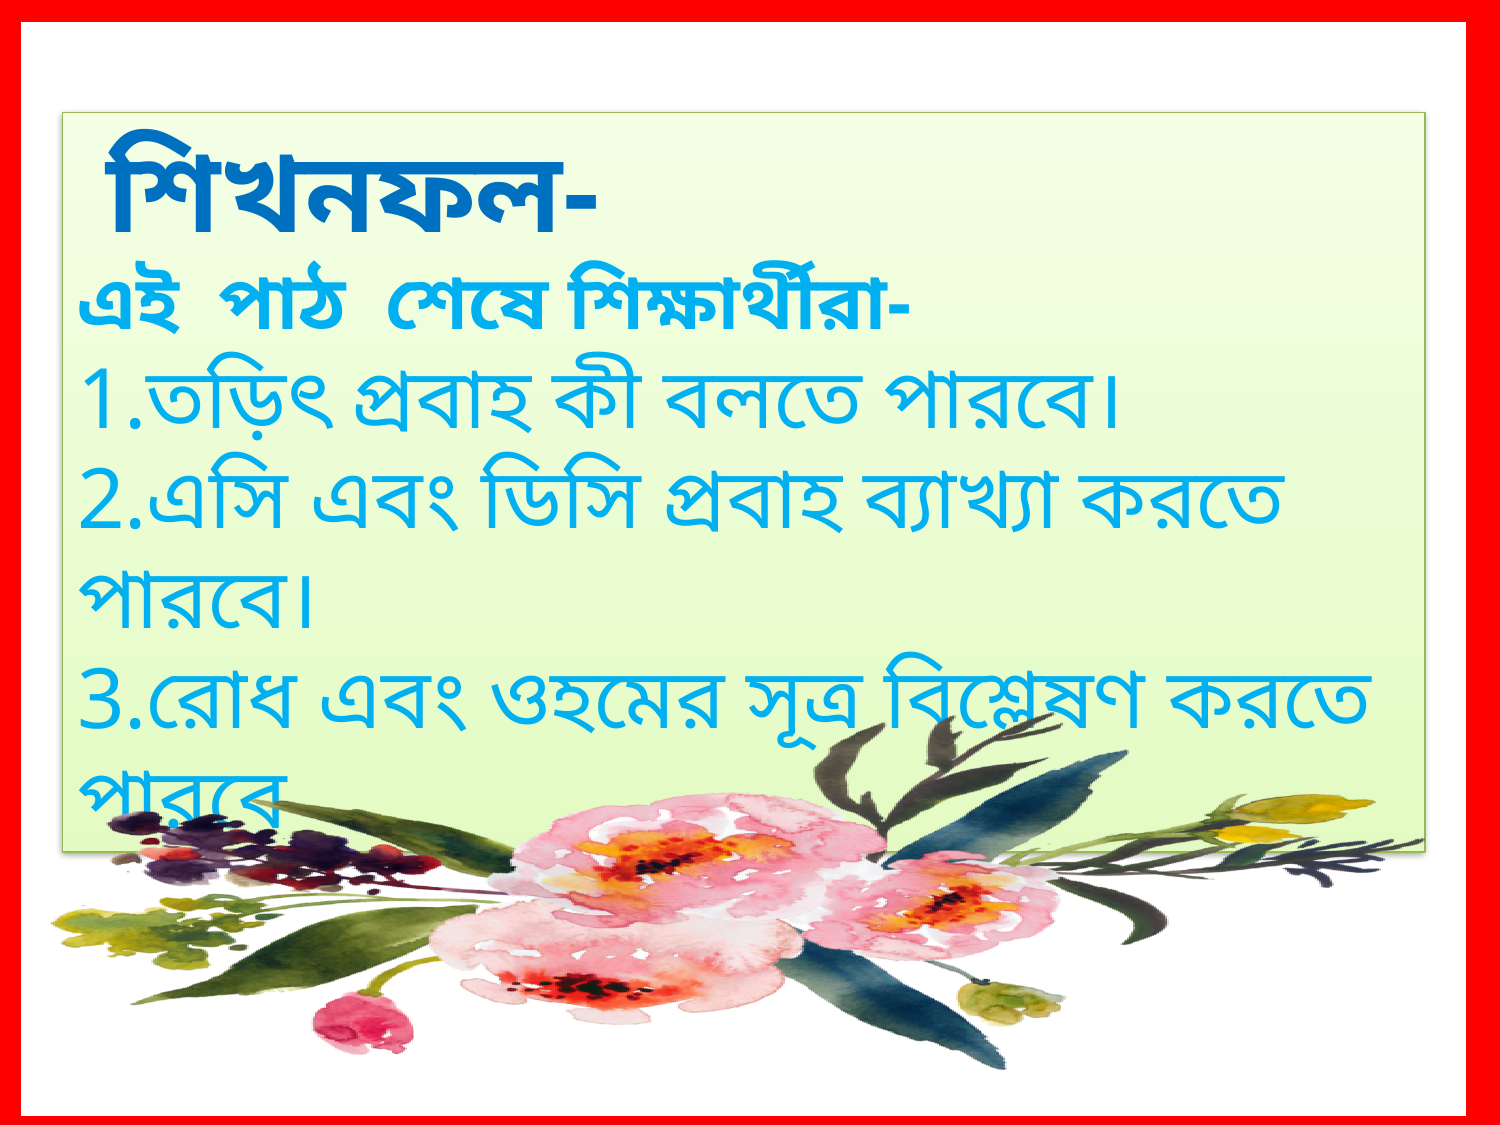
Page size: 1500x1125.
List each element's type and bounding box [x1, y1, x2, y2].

picture [1334, 712, 1356, 717]
picture [513, 712, 537, 717]
text_box [0, 0, 1489, 1125]
picture [49, 712, 1426, 1070]
picture [332, 712, 367, 717]
picture [816, 712, 848, 717]
